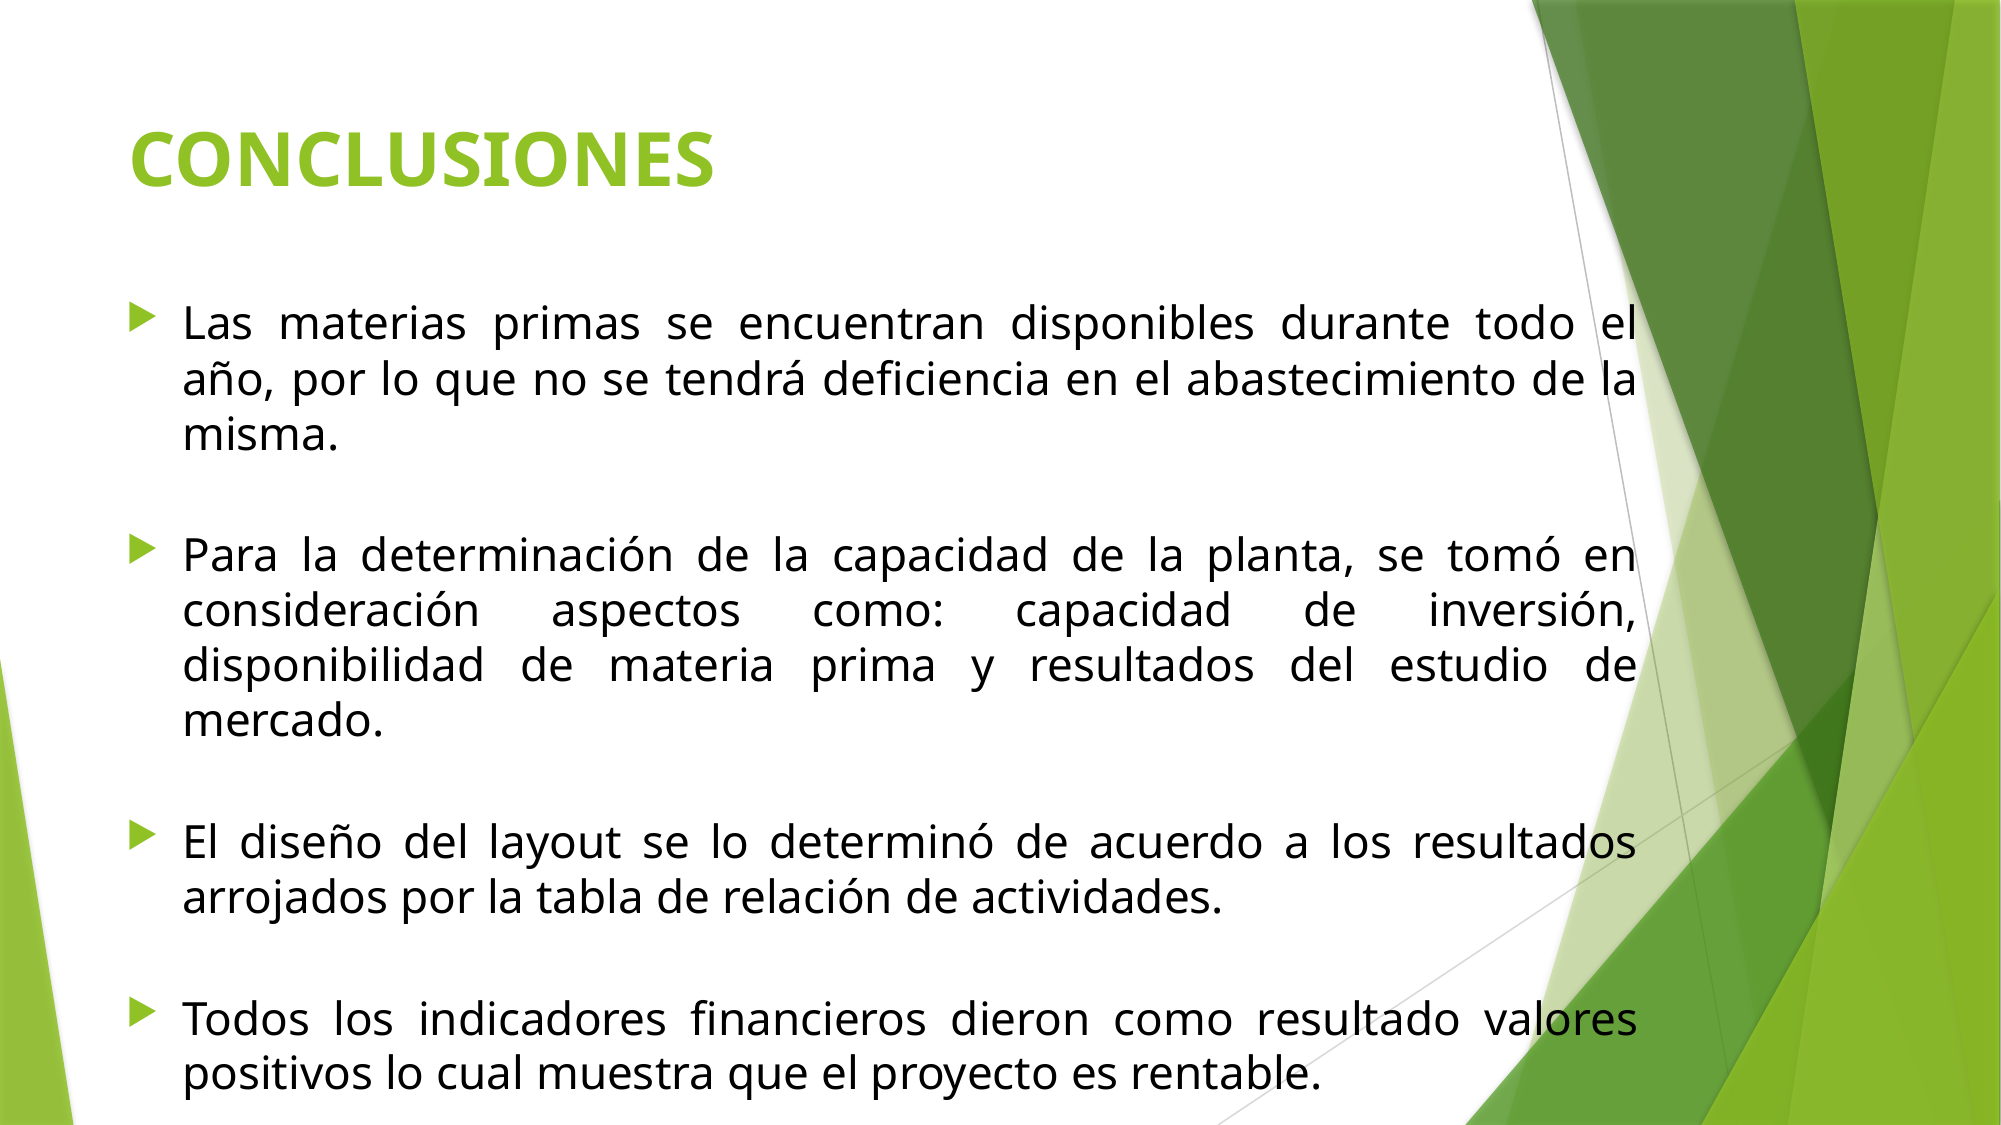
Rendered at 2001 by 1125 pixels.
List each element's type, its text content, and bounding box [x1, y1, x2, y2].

title CONCLUSIONES [113, 103, 1524, 251]
list Las materias primas se encuentran disponibles durante todo el año, por lo que no se tendrá deficiencia en el abastecimiento de la misma. Para la determinación de la capacidad de la planta, se tomó en consideración aspectos como: capacidad de inversión, disponibilidad de materia prima y resultados del estudio de mercado. El diseño del layout se lo determinó de acuerdo a los resultados arrojados por la tabla de relación de actividades. Todos los indicadores financieros dieron como resultado valores positivos lo cual muestra que el proyecto es rentable. [111, 286, 1655, 1037]
